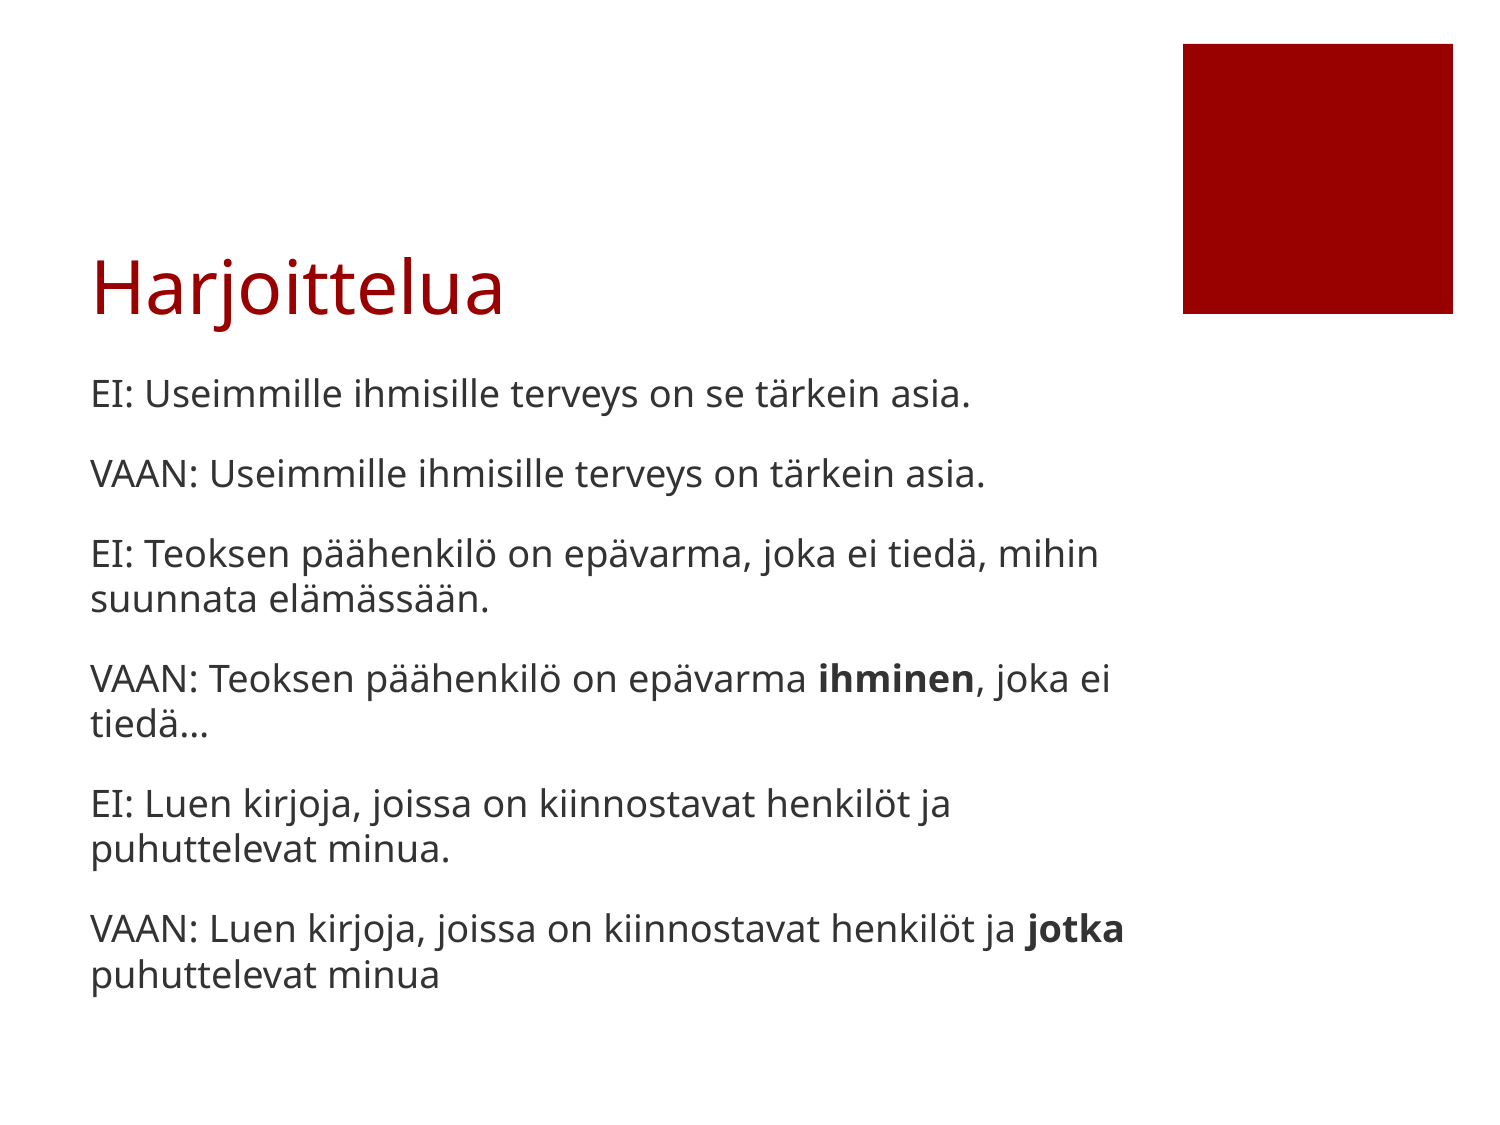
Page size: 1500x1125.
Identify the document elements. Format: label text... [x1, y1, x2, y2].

title Harjoittelua [75, 149, 1143, 338]
list EI: Useimmille ihmisille terveys on se tärkein asia. VAAN: Useimmille ihmisille terveys on tärkein asia. EI: Teoksen päähenkilö on epävarma, joka ei tiedä, mihin suunnata elämässään. VAAN: Teoksen päähenkilö on epävarma ihminen, joka ei tiedä… EI: Luen kirjoja, joissa on kiinnostavat henkilöt ja puhuttelevat minua. VAAN: Luen kirjoja, joissa on kiinnostavat henkilöt ja jotka puhuttelevat minua [75, 362, 1143, 1005]
